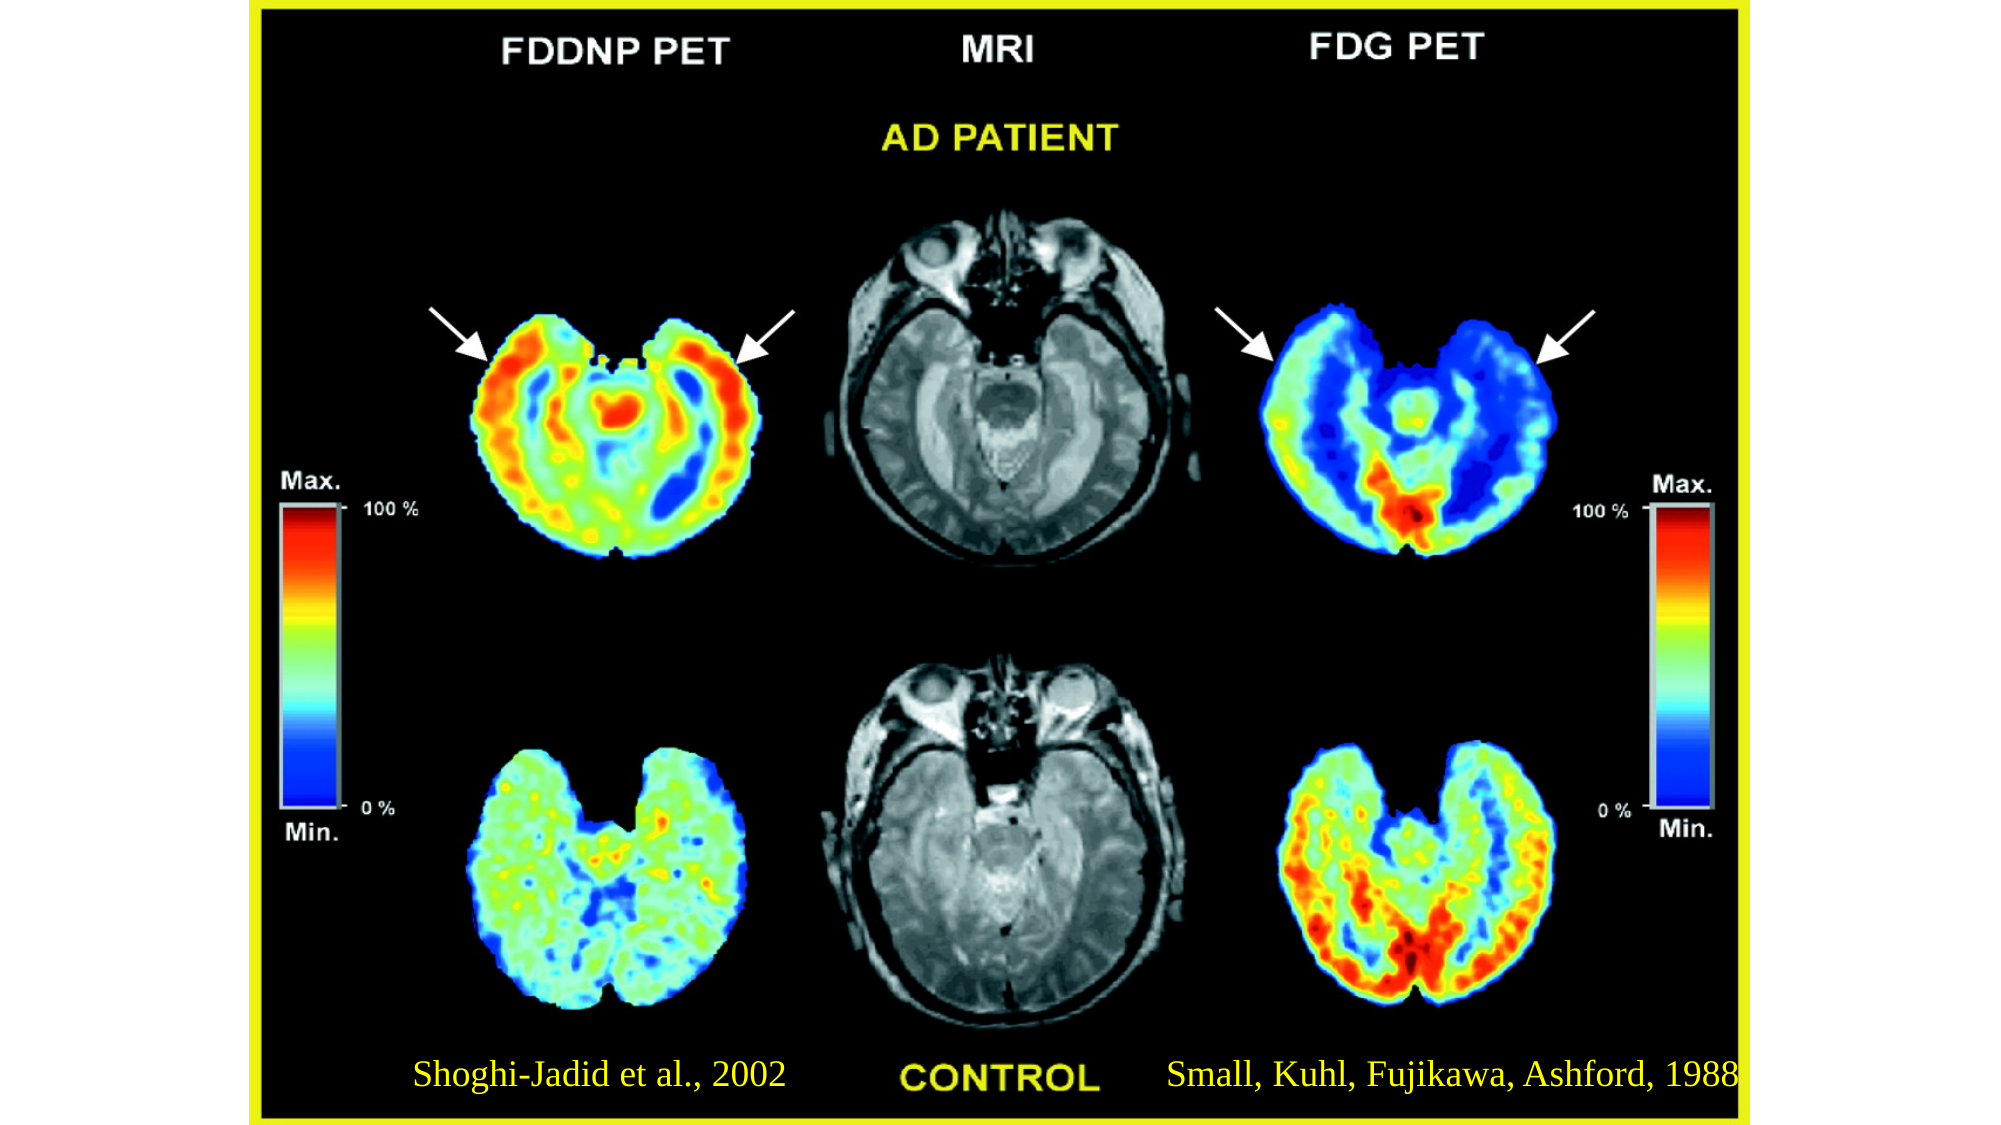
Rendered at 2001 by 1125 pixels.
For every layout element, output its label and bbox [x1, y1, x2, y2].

picture [249, 0, 1750, 1125]
text_box [1750, 1041, 1756, 1101]
